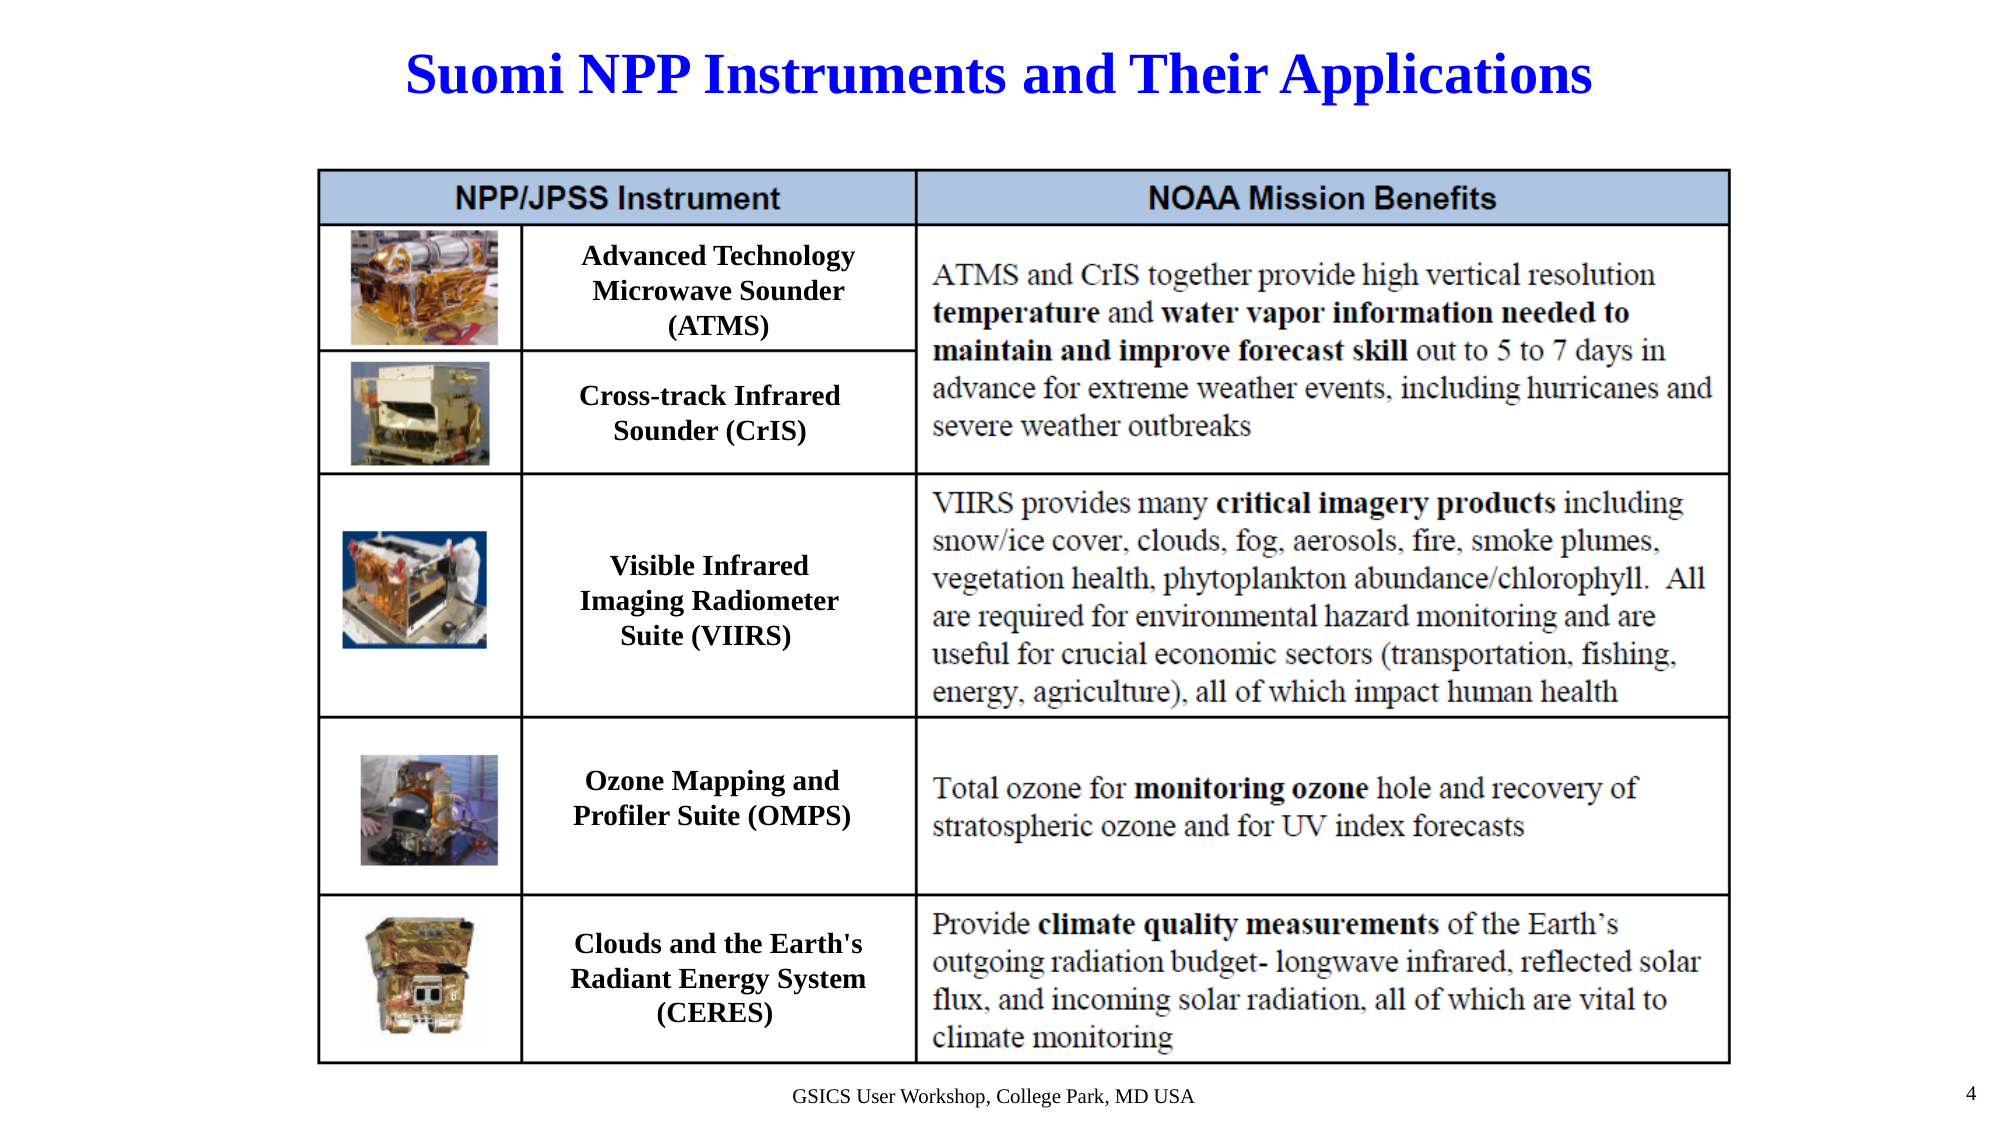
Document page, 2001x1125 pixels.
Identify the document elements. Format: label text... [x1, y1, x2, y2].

slide_number 4 [1899, 1062, 1992, 1123]
title Suomi NPP Instruments and Their Applications [137, 24, 1863, 125]
footer GSICS User Workshop, College Park, MD USA [675, 1070, 1317, 1125]
picture [312, 162, 1738, 1070]
